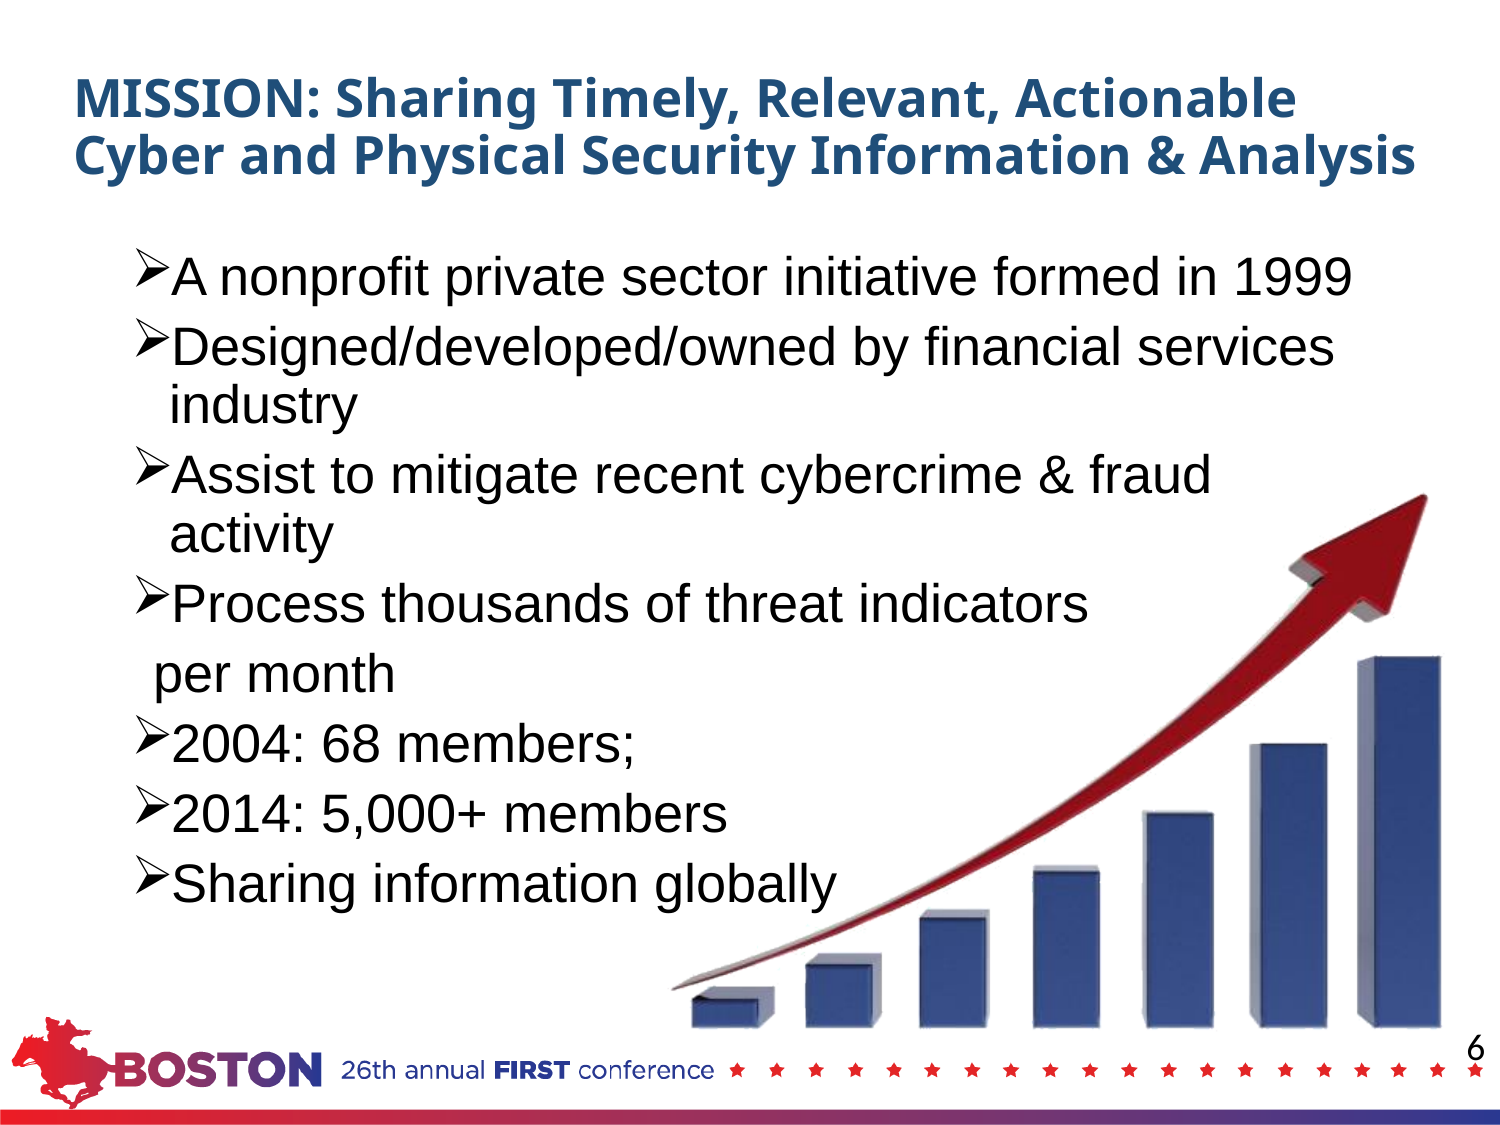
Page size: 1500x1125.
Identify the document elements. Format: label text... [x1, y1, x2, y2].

list A nonprofit private sector initiative formed in 1999 Designed/developed/owned by financial services industry Assist to mitigate recent cybercrime & fraud activity Process thousands of threat indicators per month 2004: 68 members; 2014: 5,000+ members Sharing information globally [41, 241, 1405, 930]
picture [0, 0, 1500, 1125]
title MISSION: Sharing Timely, Relevant, Actionable Cyber and Physical Security Information & Analysis [58, 43, 1442, 297]
slide_number 6 [1327, 1015, 1500, 1076]
